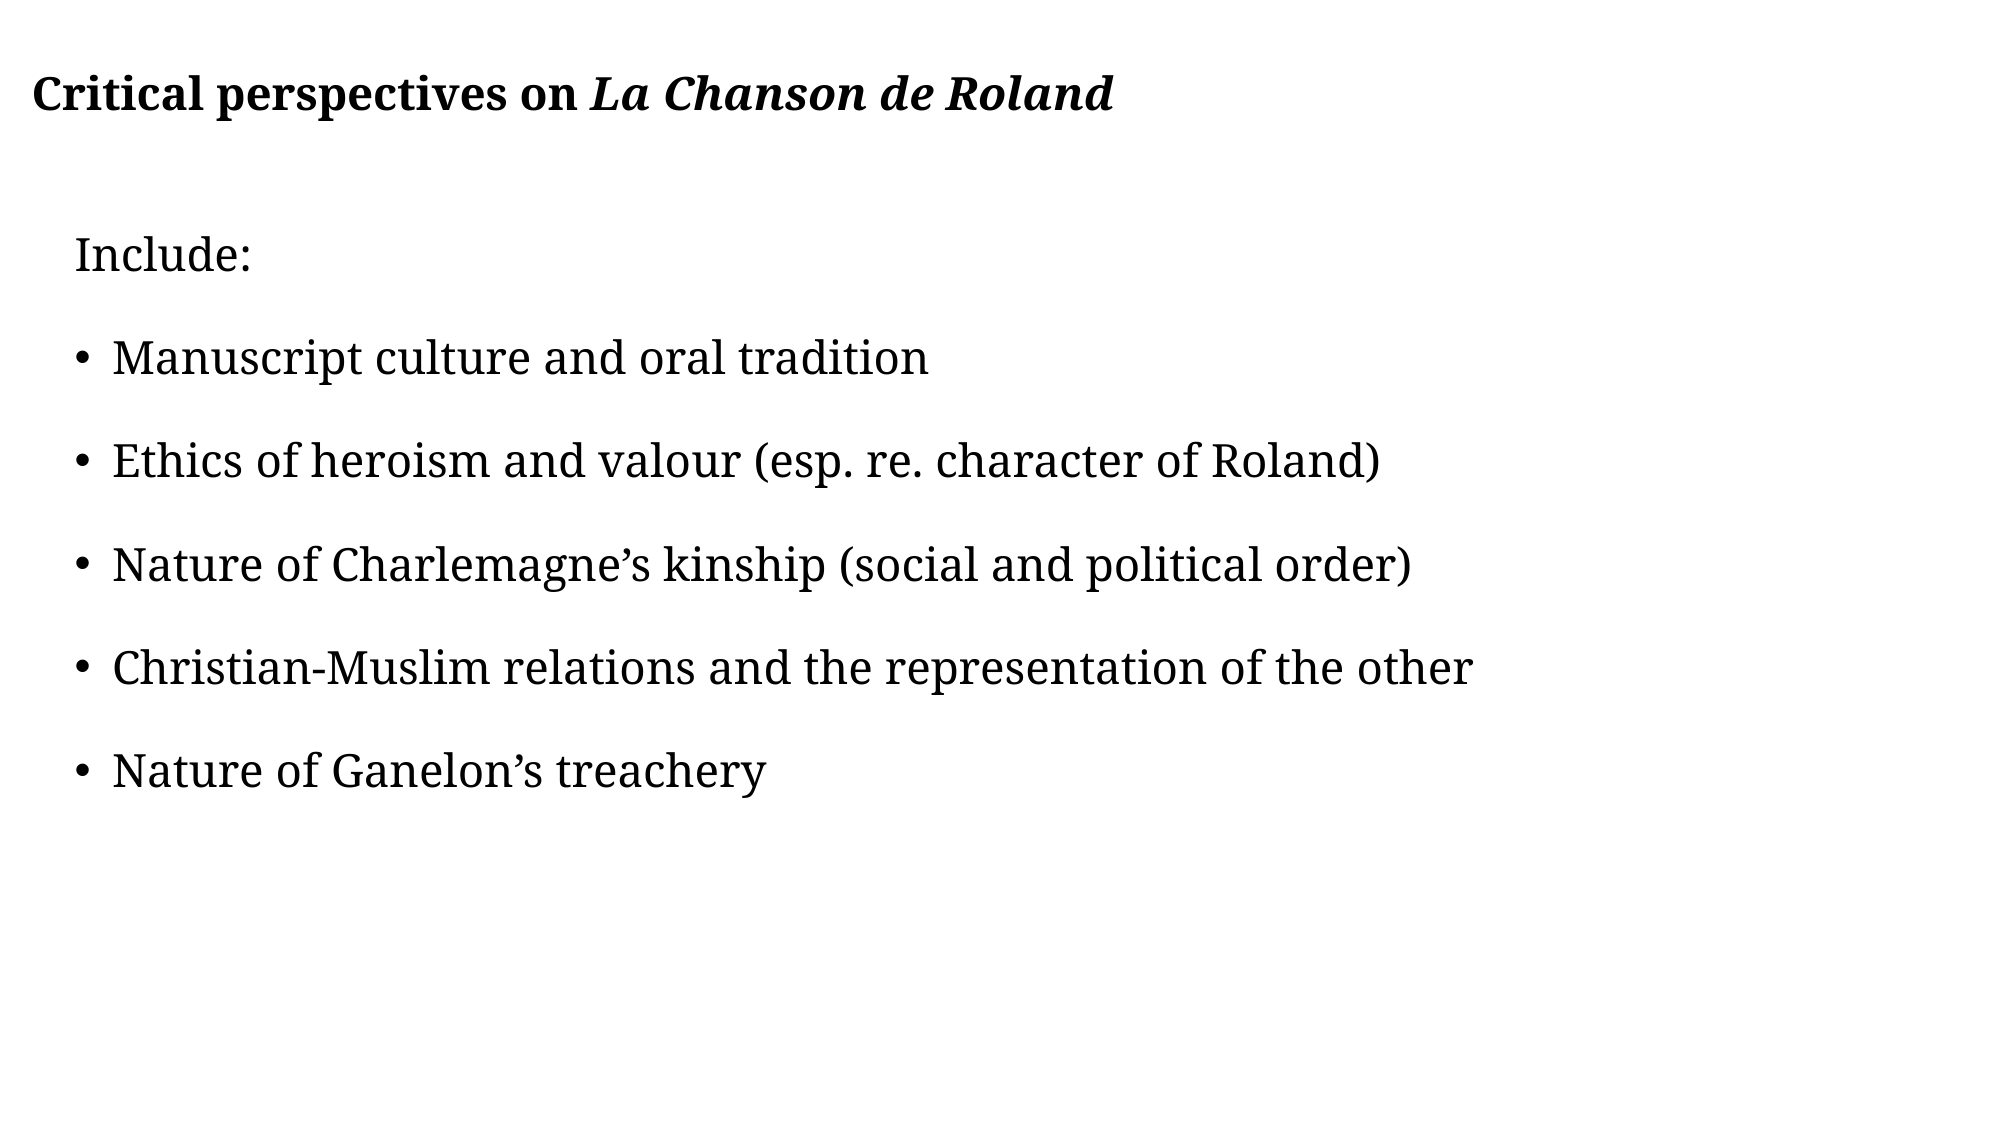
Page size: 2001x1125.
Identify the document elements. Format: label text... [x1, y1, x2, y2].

title Critical perspectives on La Chanson de Roland [16, 0, 1808, 191]
list Include: Manuscript culture and oral tradition Ethics of heroism and valour (esp. re. character of Roland) Nature of Charlemagne’s kinship (social and political order) Christian-Muslim relations and the representation of the other Nature of Ganelon’s treachery [59, 190, 1863, 1014]
